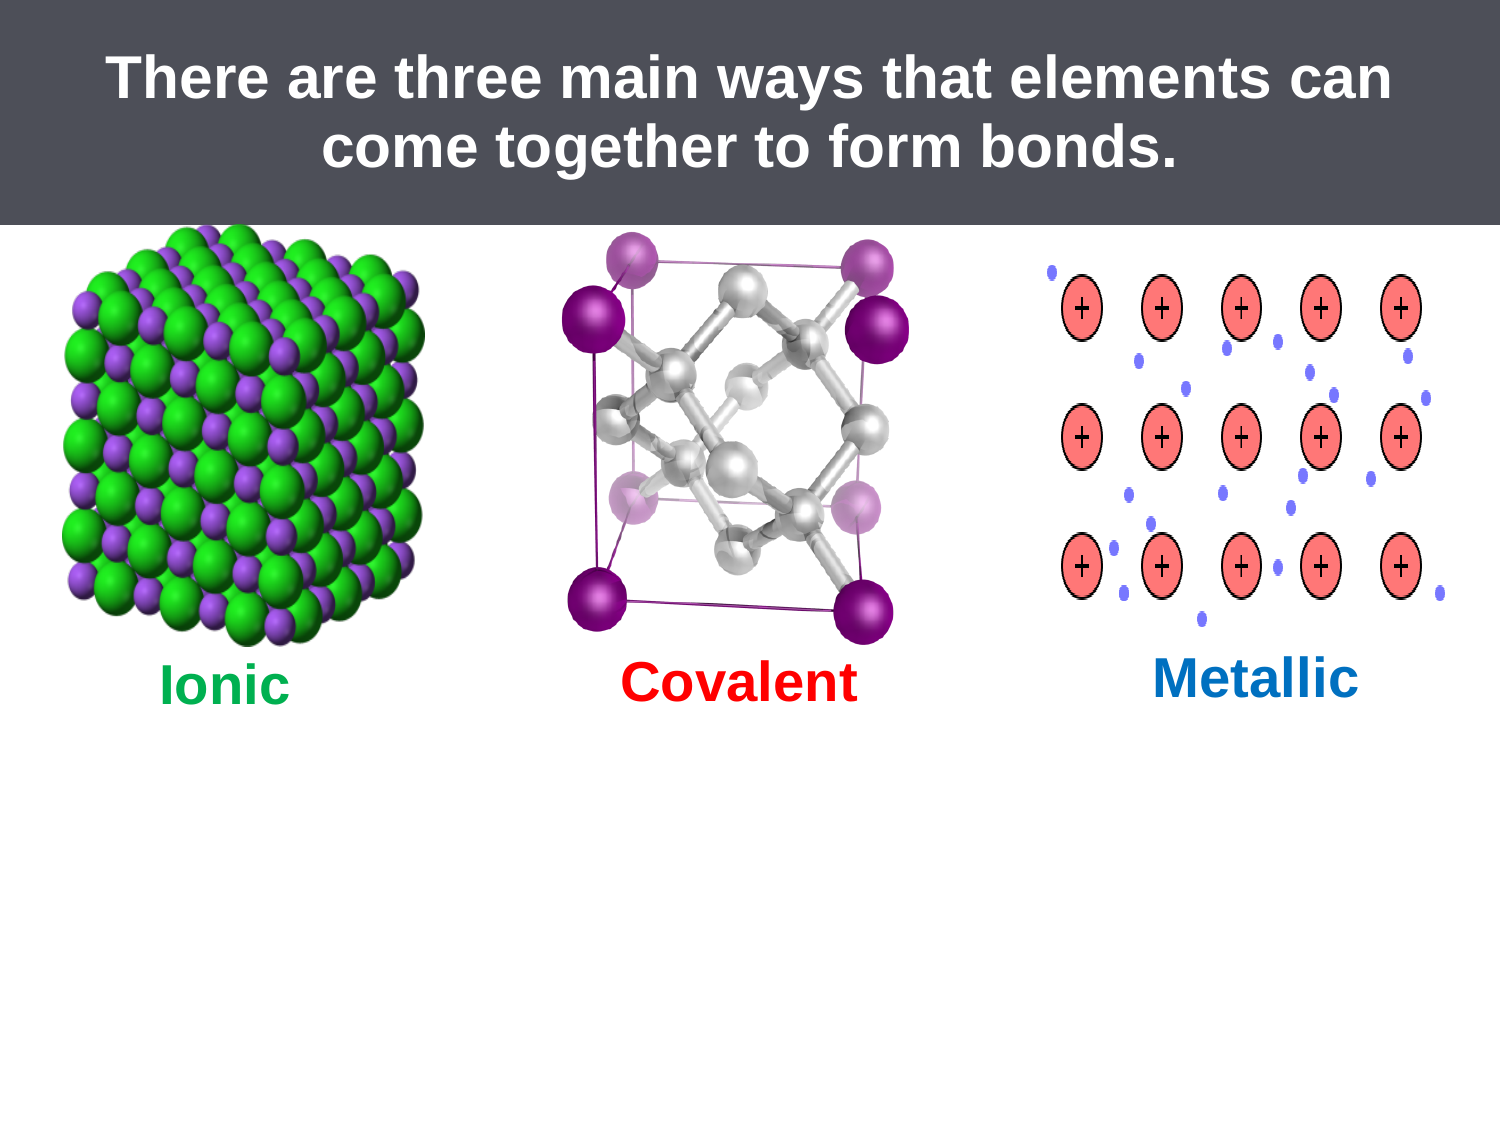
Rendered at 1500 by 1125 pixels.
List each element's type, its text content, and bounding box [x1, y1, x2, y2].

title There are three main ways that elements can come together to form bonds. [0, 0, 1500, 225]
picture [1032, 228, 1450, 647]
text_box [999, 225, 1500, 1125]
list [62, 224, 426, 647]
picture [558, 228, 913, 647]
text_box Ionic [99, 655, 350, 724]
text_box Metallic [1074, 654, 1438, 716]
text_box Covalent [582, 654, 896, 720]
